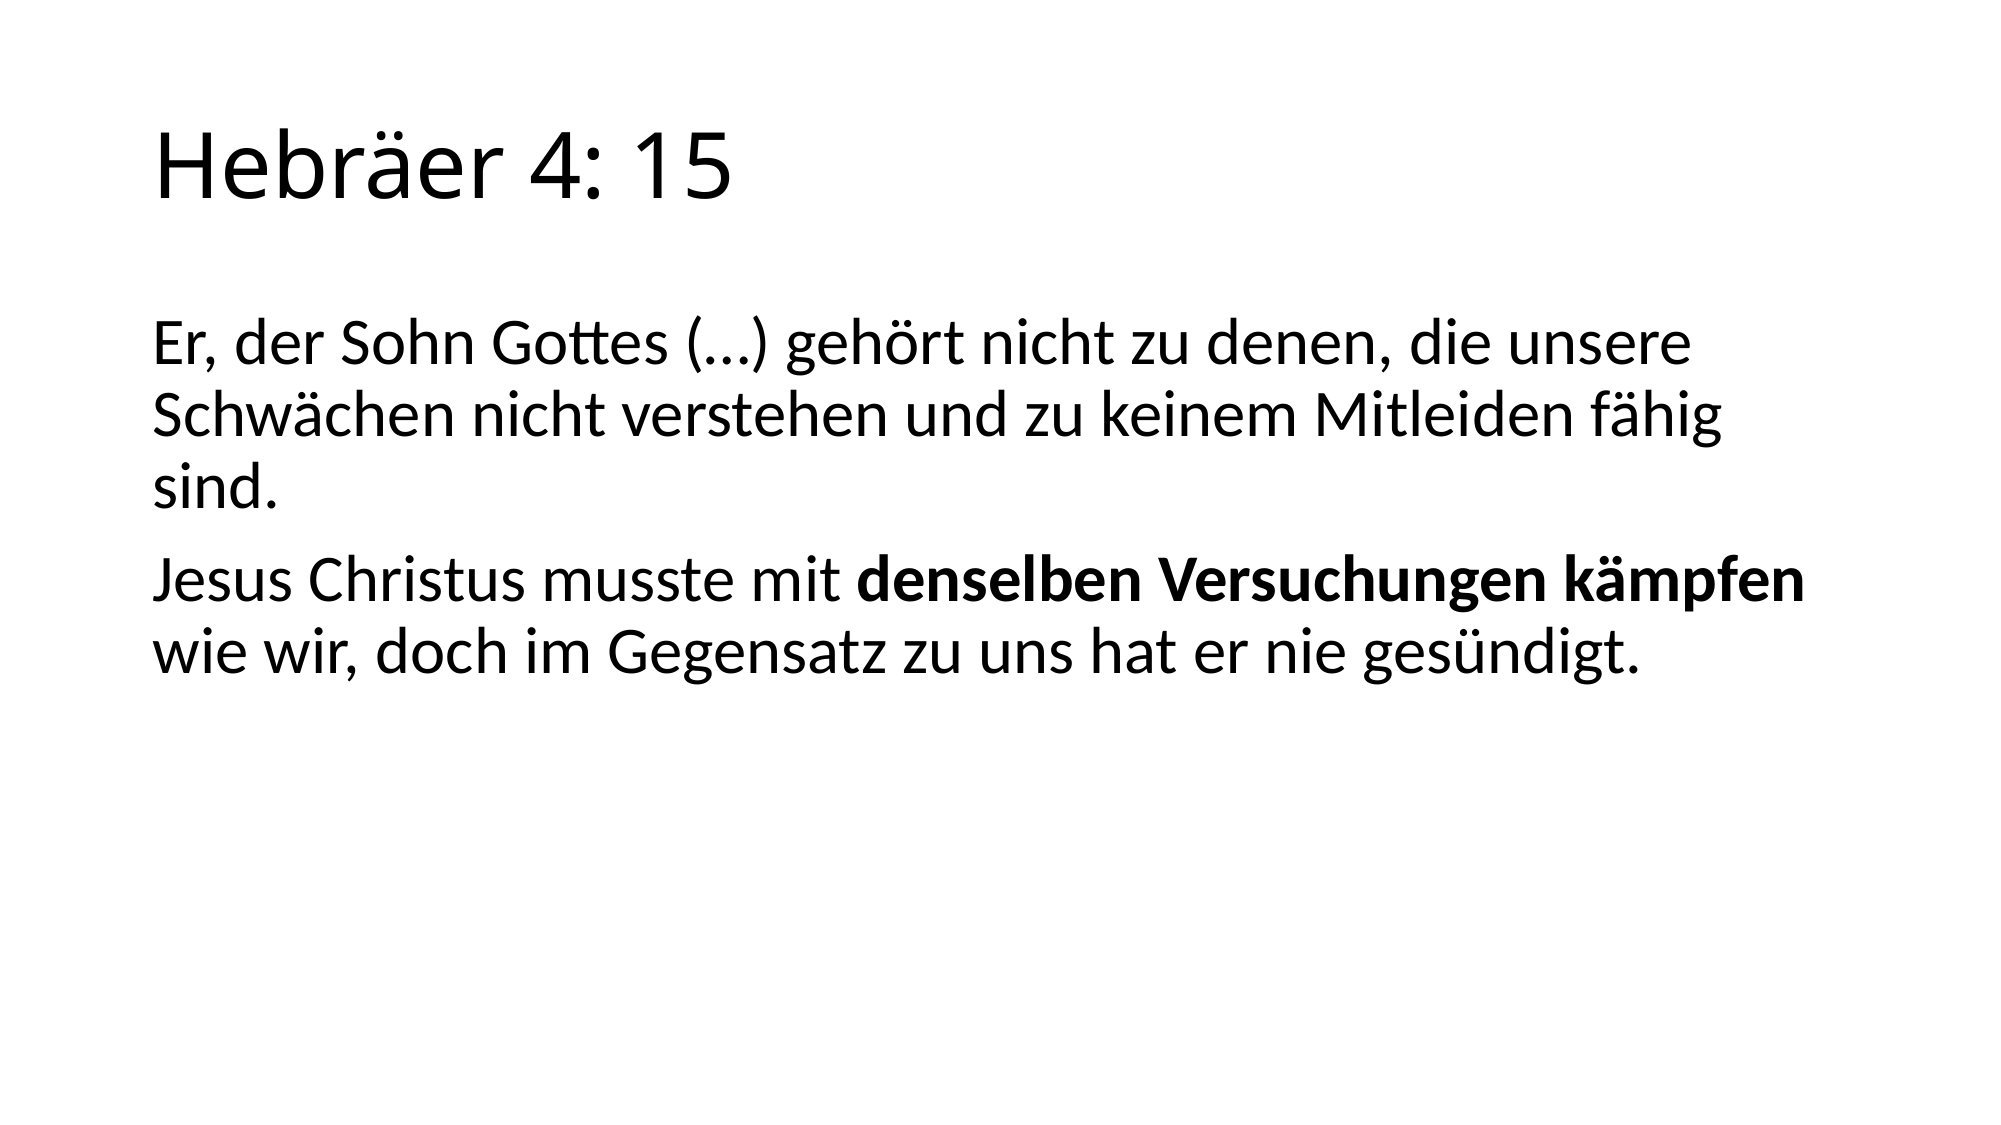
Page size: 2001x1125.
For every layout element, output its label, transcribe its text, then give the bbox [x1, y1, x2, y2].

title Hebräer 4: 15 [137, 59, 1863, 278]
list Er, der Sohn Gottes (…) gehört nicht zu denen, die unsere Schwächen nicht verstehen und zu keinem Mitleiden fähig sind. Jesus Christus musste mit denselben Versuchungen kämpfen wie wir, doch im Gegensatz zu uns hat er nie gesündigt. [137, 299, 1863, 1014]
